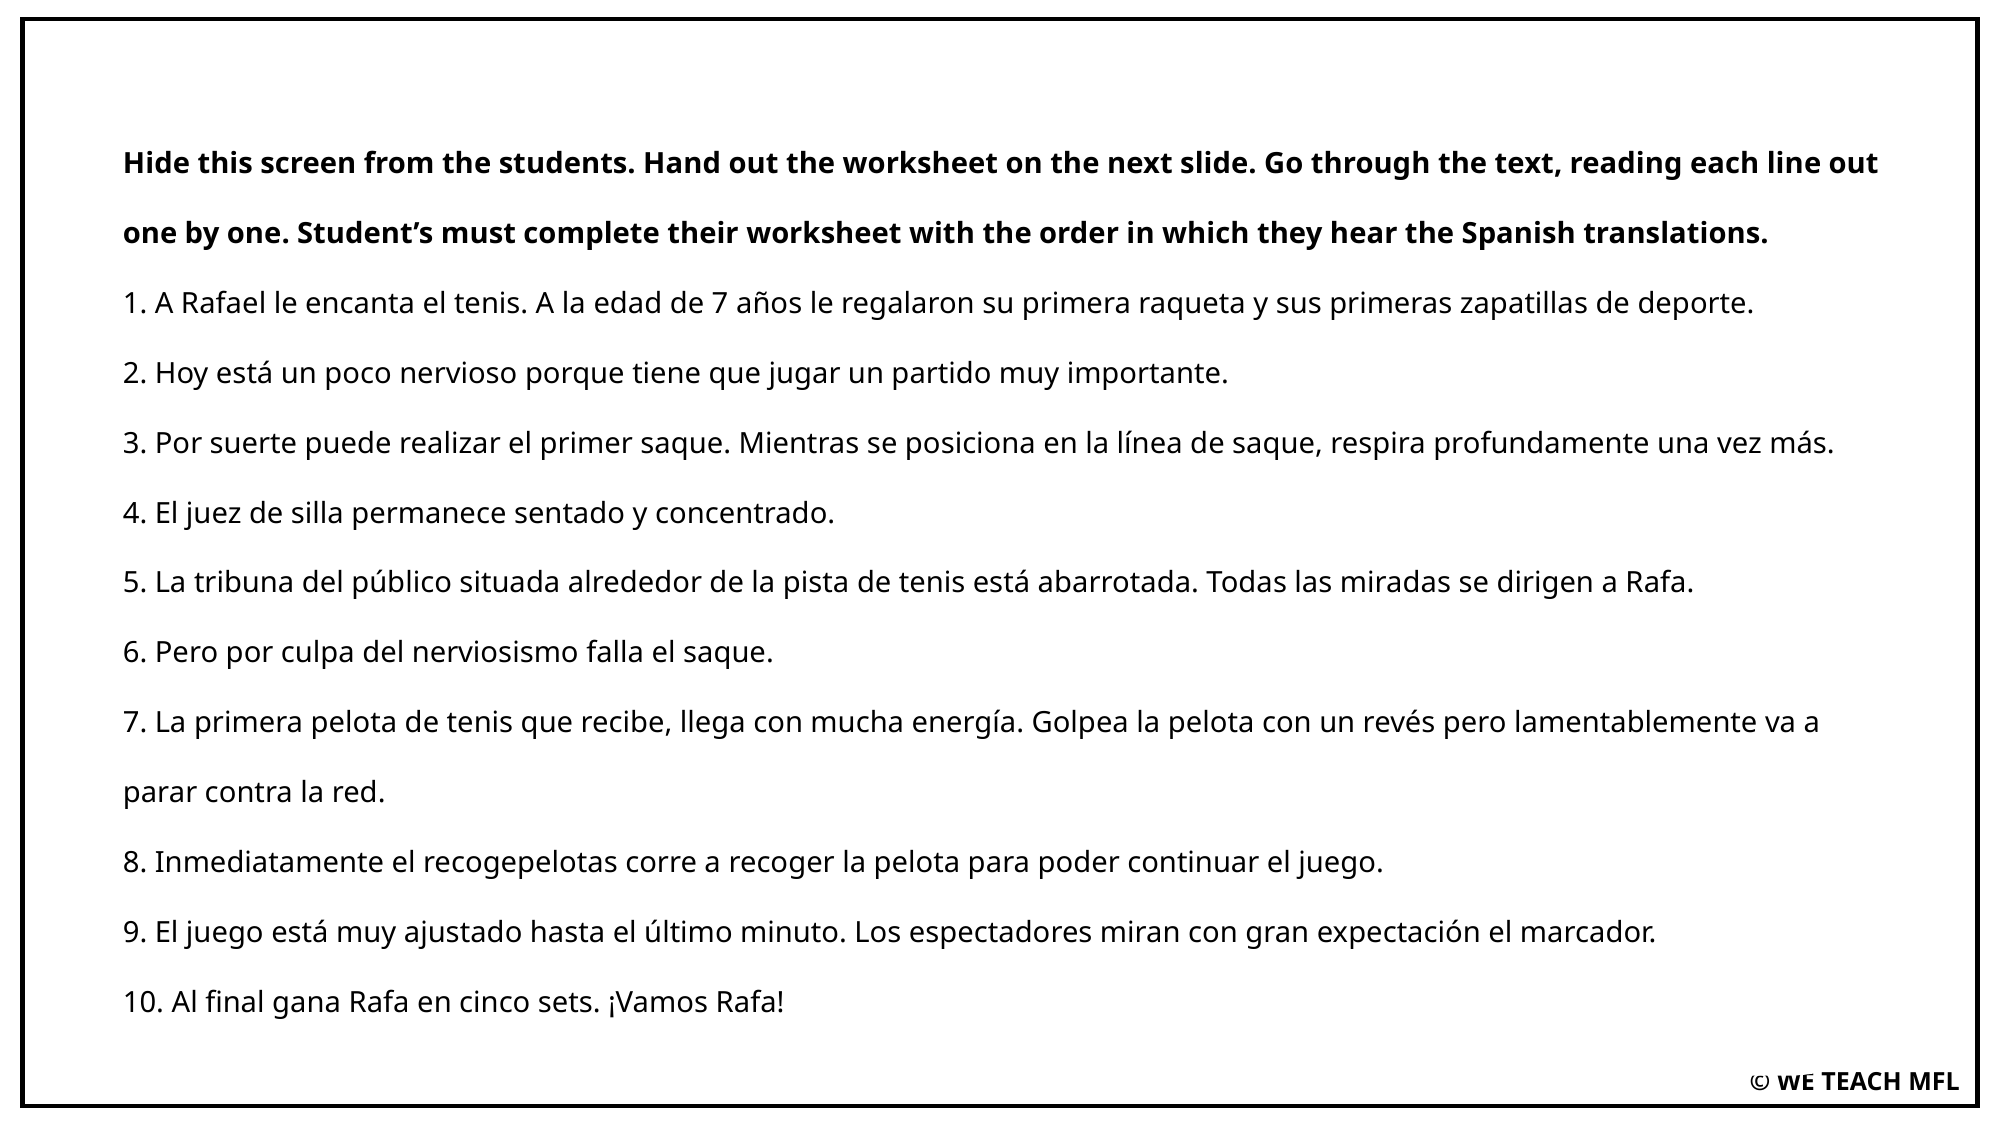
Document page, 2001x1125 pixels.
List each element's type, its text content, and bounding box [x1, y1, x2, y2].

text_box © WE TEACH MFL [1730, 1055, 1978, 1106]
text_box [22, 18, 1978, 1107]
text_box Hide this screen from the students. Hand out the worksheet on the next slide. Go through the text, reading each line out one by one. Student’s must complete their worksheet with the order in which they hear the Spanish translations. 1. A Rafael le encanta el tenis. A la edad de 7 años le regalaron su primera raqueta y sus primeras zapatillas de deporte. 2. Hoy está un poco nervioso porque tiene que jugar un partido muy importante. 3. Por suerte puede realizar el primer saque. Mientras se posiciona en la línea de saque, respira profundamente una vez más. 4. El juez de silla permanece sentado y concentrado. 5. La tribuna del público situada alrededor de la pista de tenis está abarrotada. Todas las miradas se dirigen a Rafa. 6. Pero por culpa del nerviosismo falla el saque. 7. La primera pelota de tenis que recibe, llega con mucha energía. Golpea la pelota con un revés pero lamentablemente va a parar contra la red. 8. Inmediatamente el recogepelotas corre a recoger la pelota para poder continuar el juego. 9. El juego está muy ajustado hasta el último minuto. Los espectadores miran con gran expectación el marcador. 10. Al final gana Rafa en cinco sets. ¡Vamos Rafa! [58, 51, 1958, 1076]
